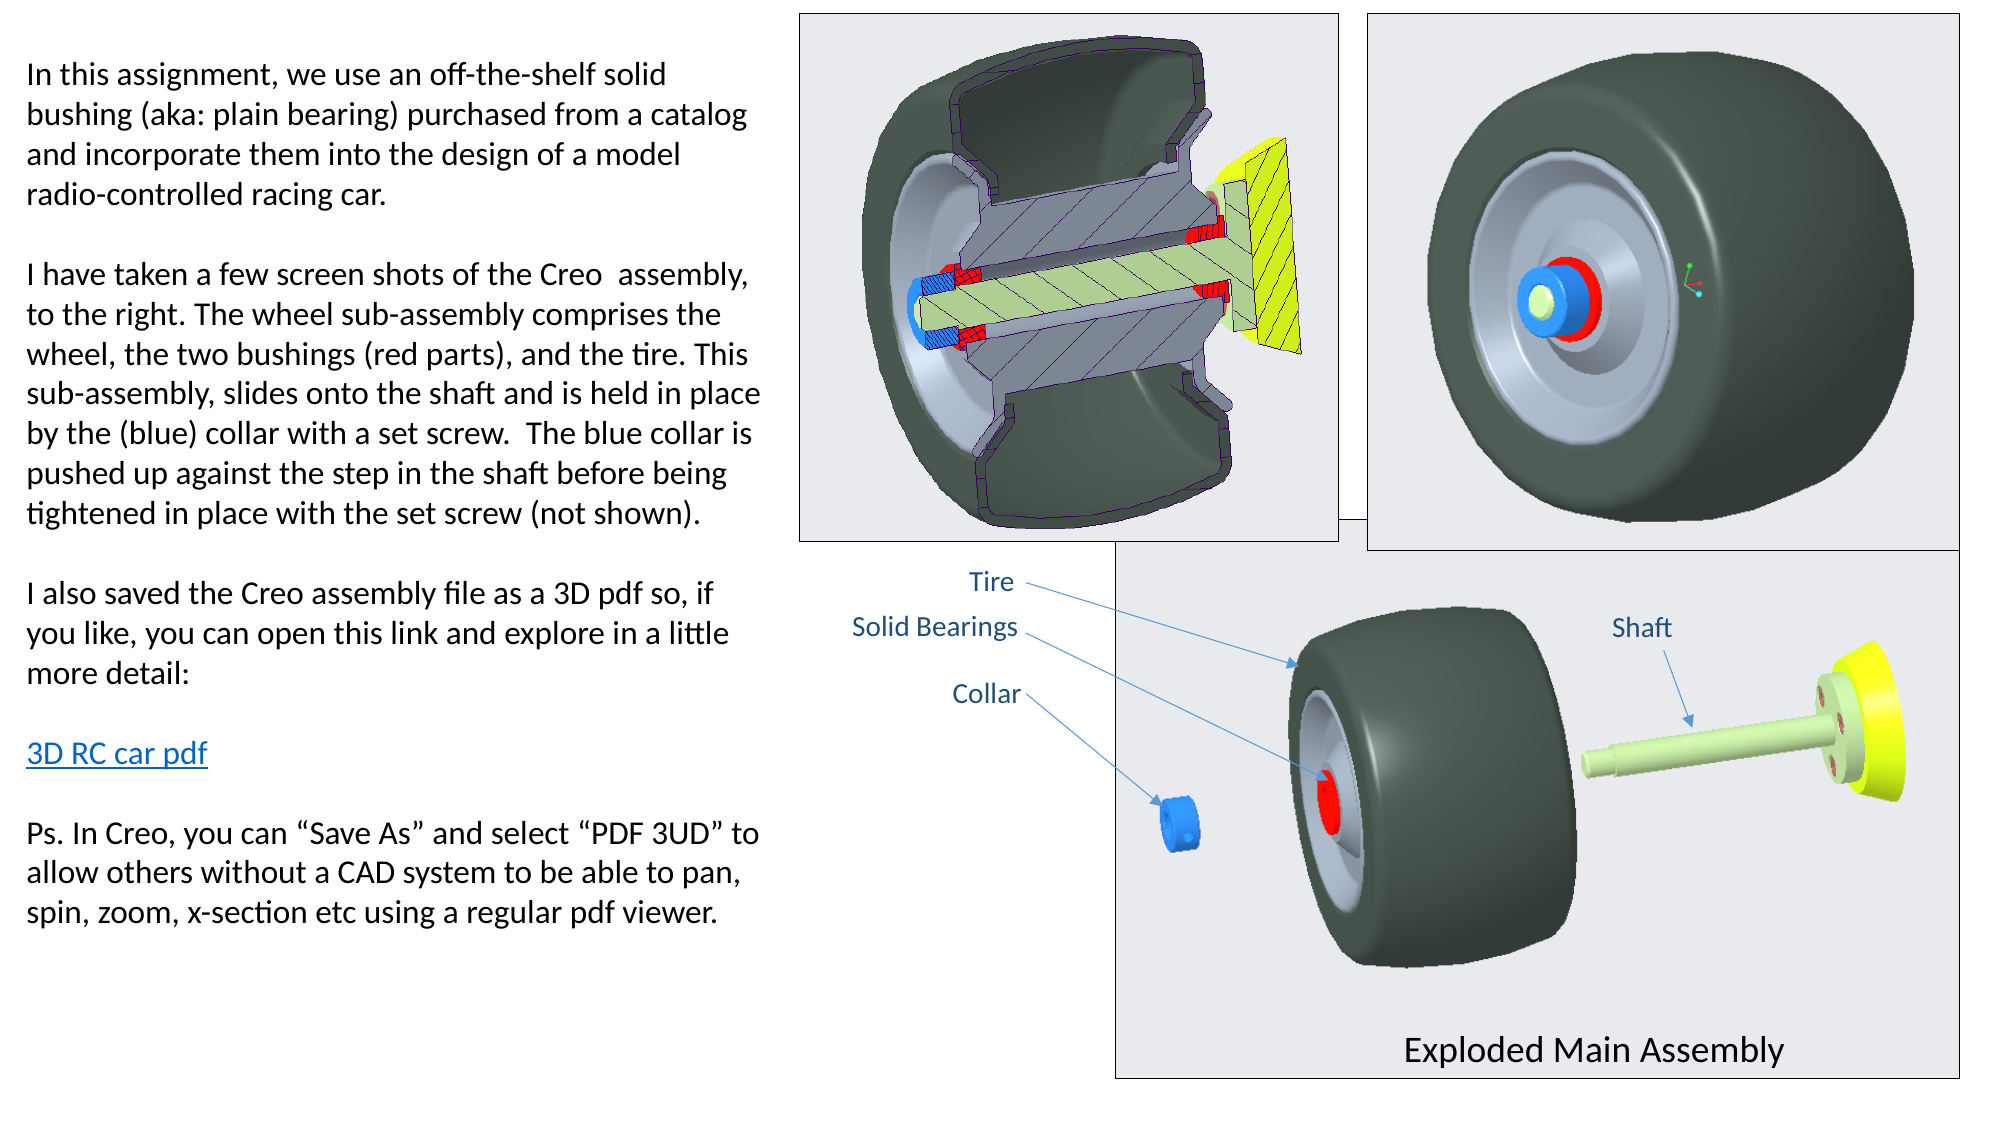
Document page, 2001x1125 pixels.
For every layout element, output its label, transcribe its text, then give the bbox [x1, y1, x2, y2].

text_box Solid Bearings [837, 599, 1025, 650]
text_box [1026, 633, 1329, 781]
text_box In this assignment, we use an off-the-shelf solid bushing (aka: plain bearing) purchased from a catalog and incorporate them into the design of a model radio-controlled racing car. I have taken a few screen shots of the Creo assembly, to the right. The wheel sub-assembly comprises the wheel, the two bushings (red parts), and the tire. This sub-assembly, slides onto the shaft and is held in place by the (blue) collar with a set screw. The blue collar is pushed up against the step in the shaft before being tightened in place with the set screw (not shown). I also saved the Creo assembly file as a 3D pdf so, if you like, you can open this link and explore in a little more detail: 3D RC car pdf Ps. In Creo, you can “Save As” and select “PDF 3UD” to allow others without a CAD system to be able to pan, spin, zoom, x-section etc using a regular pdf viewer. [11, 44, 781, 938]
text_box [1025, 582, 1300, 667]
text_box Tire [954, 555, 1115, 599]
text_box Collar [937, 667, 1026, 717]
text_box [1025, 693, 1163, 807]
picture [799, 13, 1960, 1079]
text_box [1663, 650, 1693, 728]
